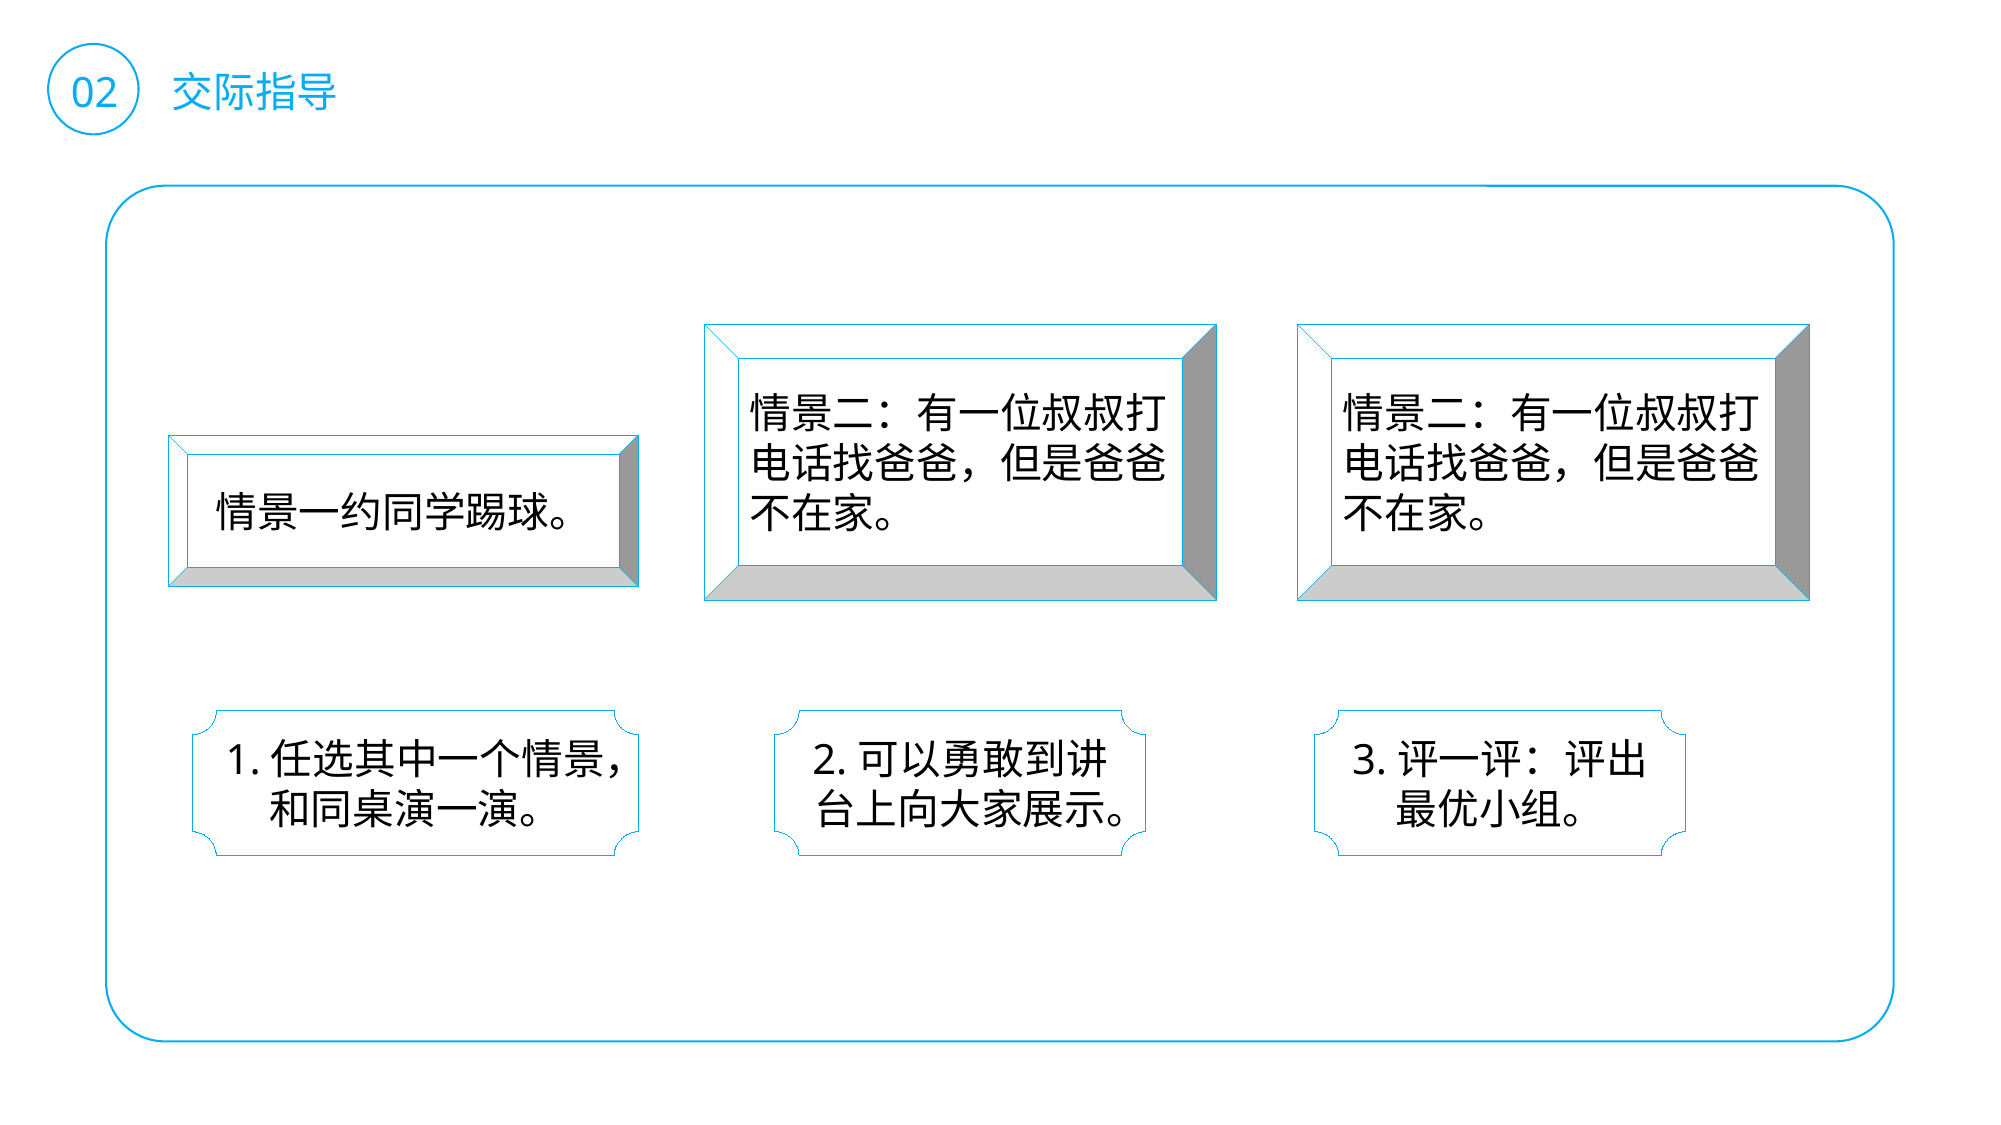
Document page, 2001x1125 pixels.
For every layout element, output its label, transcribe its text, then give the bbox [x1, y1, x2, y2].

list 02 交际指导 [55, 64, 428, 155]
text_box [105, 184, 1895, 1043]
